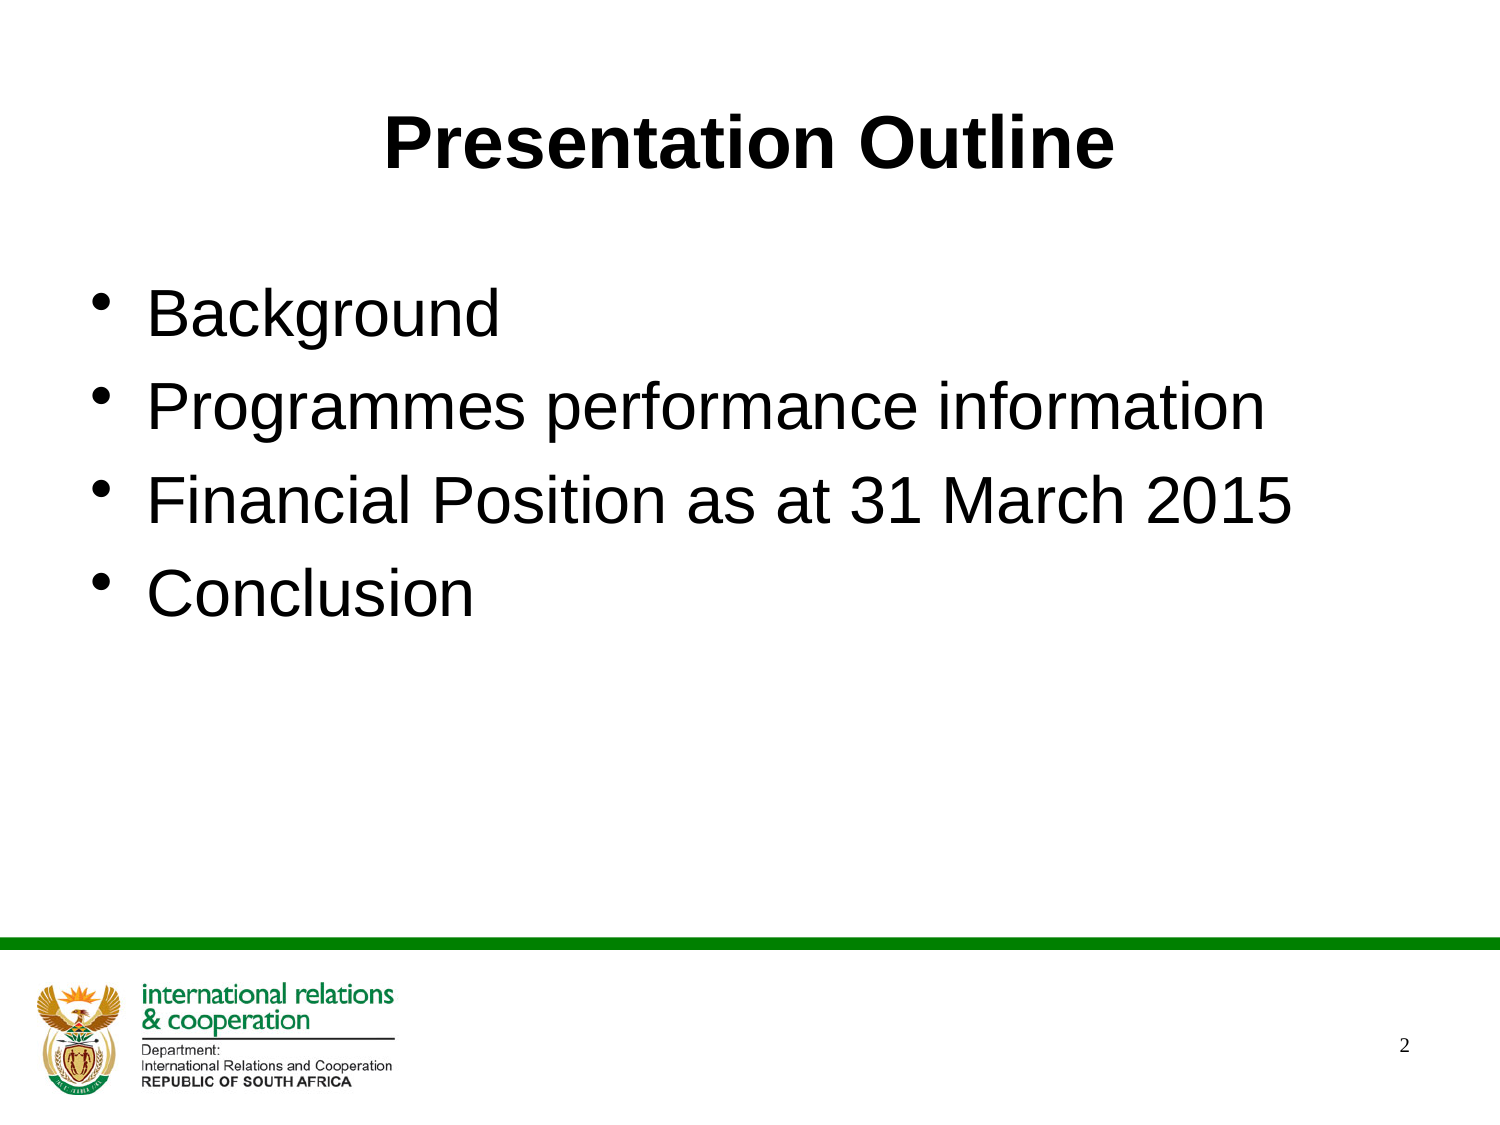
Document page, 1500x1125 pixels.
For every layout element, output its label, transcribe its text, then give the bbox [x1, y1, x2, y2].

picture [37, 974, 400, 1095]
slide_number 2 [1074, 1024, 1426, 1103]
title Presentation Outline [74, 44, 1426, 233]
list Background Programmes performance information Financial Position as at 31 March 2015 Conclusion [74, 262, 1426, 926]
